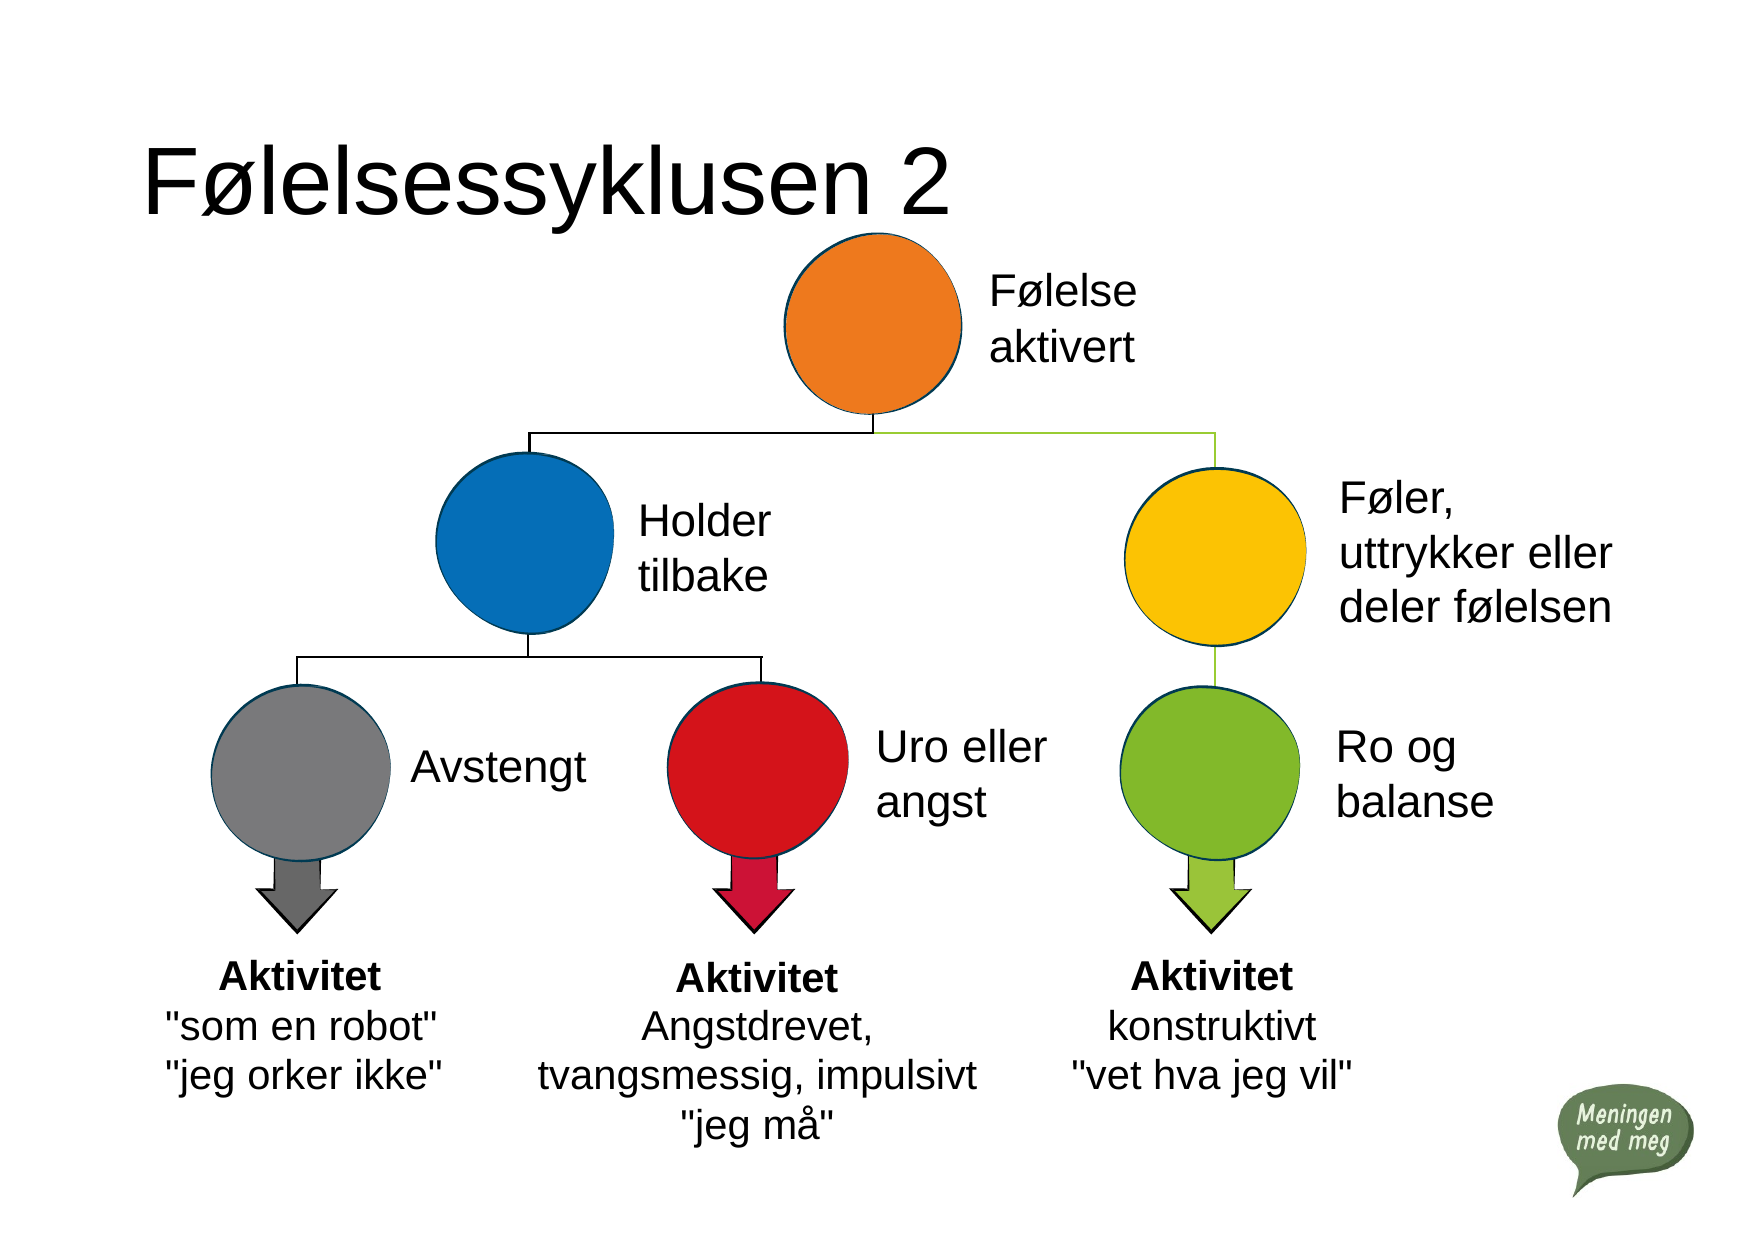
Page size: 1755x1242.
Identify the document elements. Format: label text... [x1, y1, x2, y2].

text_box Ro og balanse [1333, 714, 1499, 827]
picture [1557, 1083, 1694, 1198]
text_box Føler, uttrykker eller deler følelsen [1336, 468, 1616, 634]
title Følelsessyklusen 2 [108, 116, 1562, 327]
text_box Aktivitet "som en robot" "jeg orker ikke" [163, 948, 445, 1100]
text_box Aktivitet konstruktivt "vet hva jeg vil" [1068, 948, 1355, 1100]
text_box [210, 232, 1307, 935]
text_box Aktivitet Angstdrevet, tvangsmessig, impulsivt "jeg må" [534, 948, 979, 1150]
